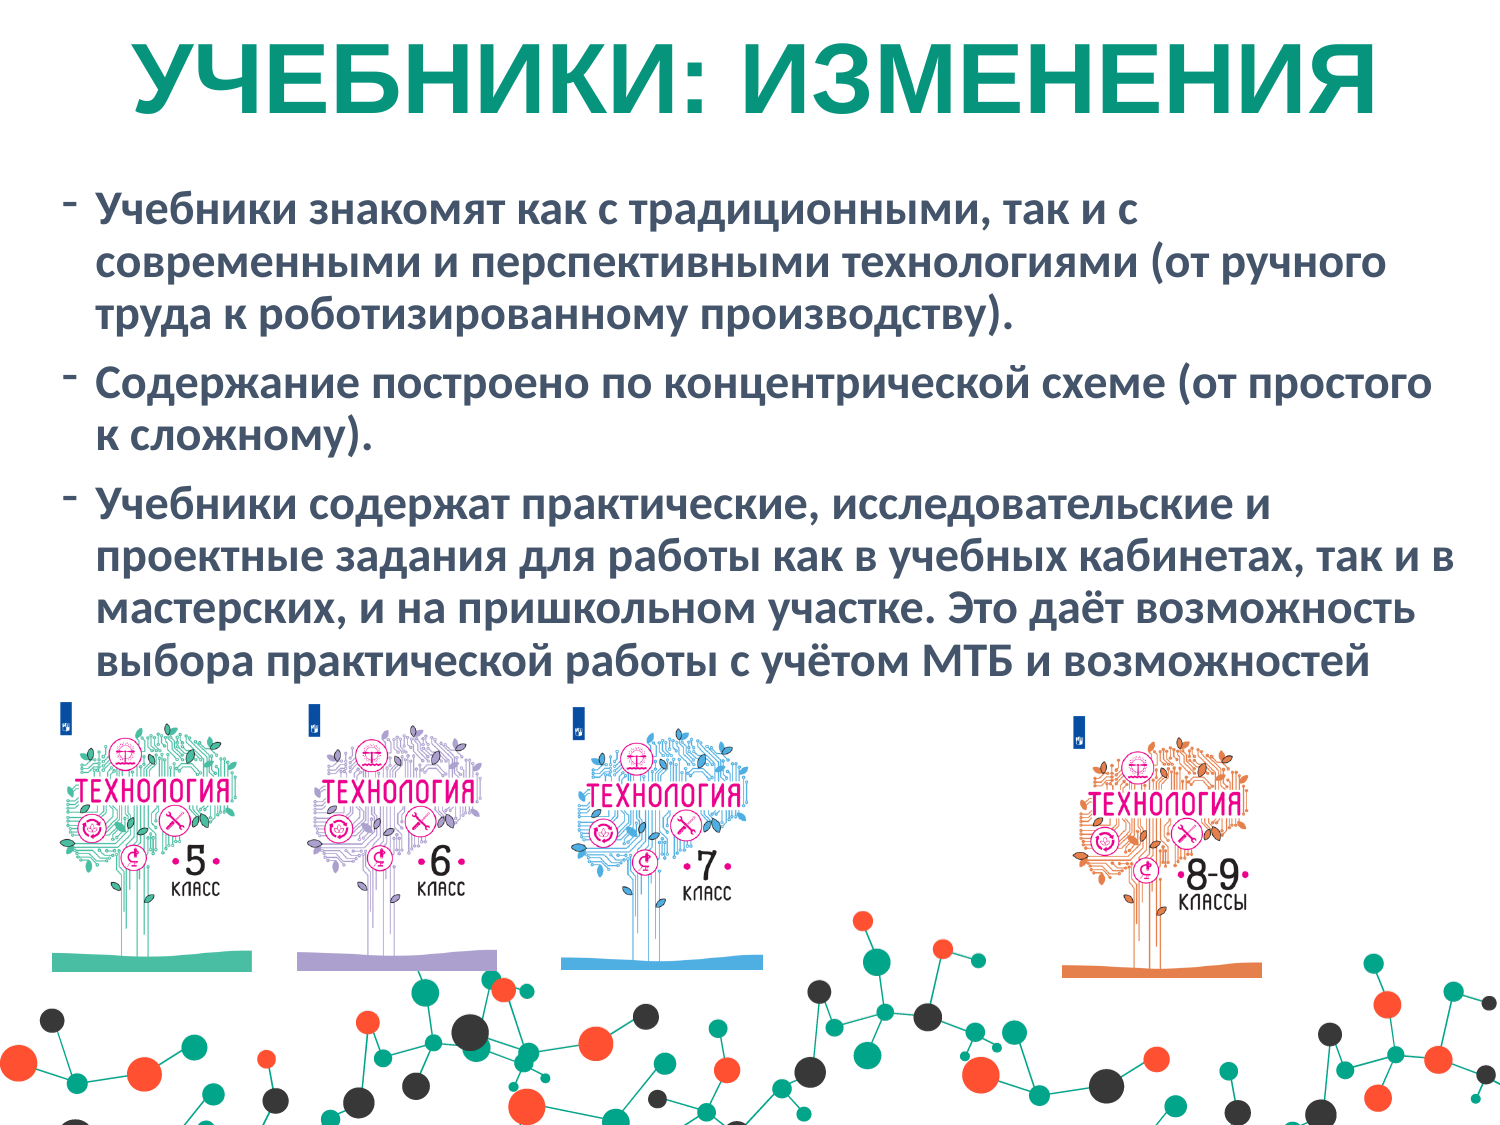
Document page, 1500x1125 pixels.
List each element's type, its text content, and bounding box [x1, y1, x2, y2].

picture [0, 0, 1500, 1125]
title УЧЕБНИКИ: ИЗМЕНЕНИЯ [30, 18, 1482, 144]
list Учебники знакомят как с традиционными, так и с современными и перспективными технологиями (от ручного труда к роботизированному производству). Содержание построено по концентрической схеме (от простого к сложному). Учебники содержат практические, исследовательские и проектные задания для работы как в учебных кабинетах, так и в мастерских, и на пришкольном участке. Это даёт возможность выбора практической работы с учётом МТБ и возможностей класса. [46, 175, 1477, 749]
